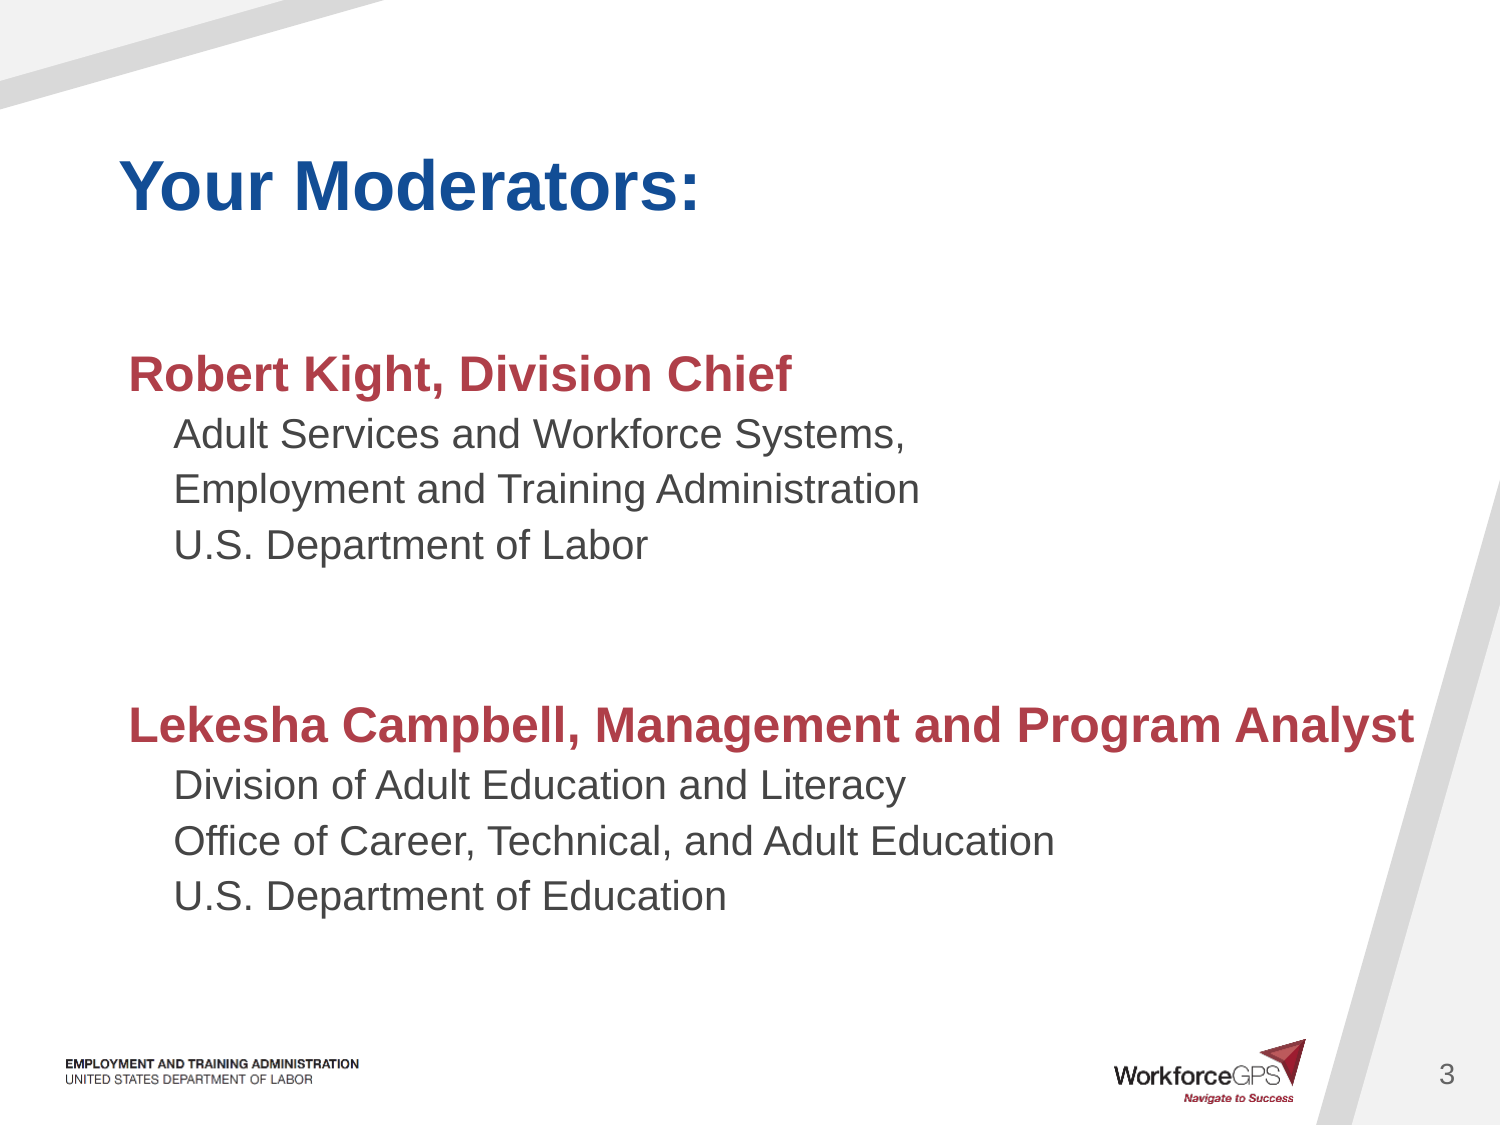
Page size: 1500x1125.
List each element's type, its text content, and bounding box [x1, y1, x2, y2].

slide_number 3 [1260, 1042, 1471, 1103]
picture [1112, 1038, 1308, 1105]
list Robert Kight, Division Chief Adult Services and Workforce Systems, Employment and Training Administration U.S. Department of Labor [113, 308, 1309, 608]
picture [59, 1053, 370, 1092]
text_box Lekesha Campbell, Management and Program Analyst Division of Adult Education and Literacy Office of Career, Technical, and Adult Education U.S. Department of Education [113, 660, 1441, 959]
